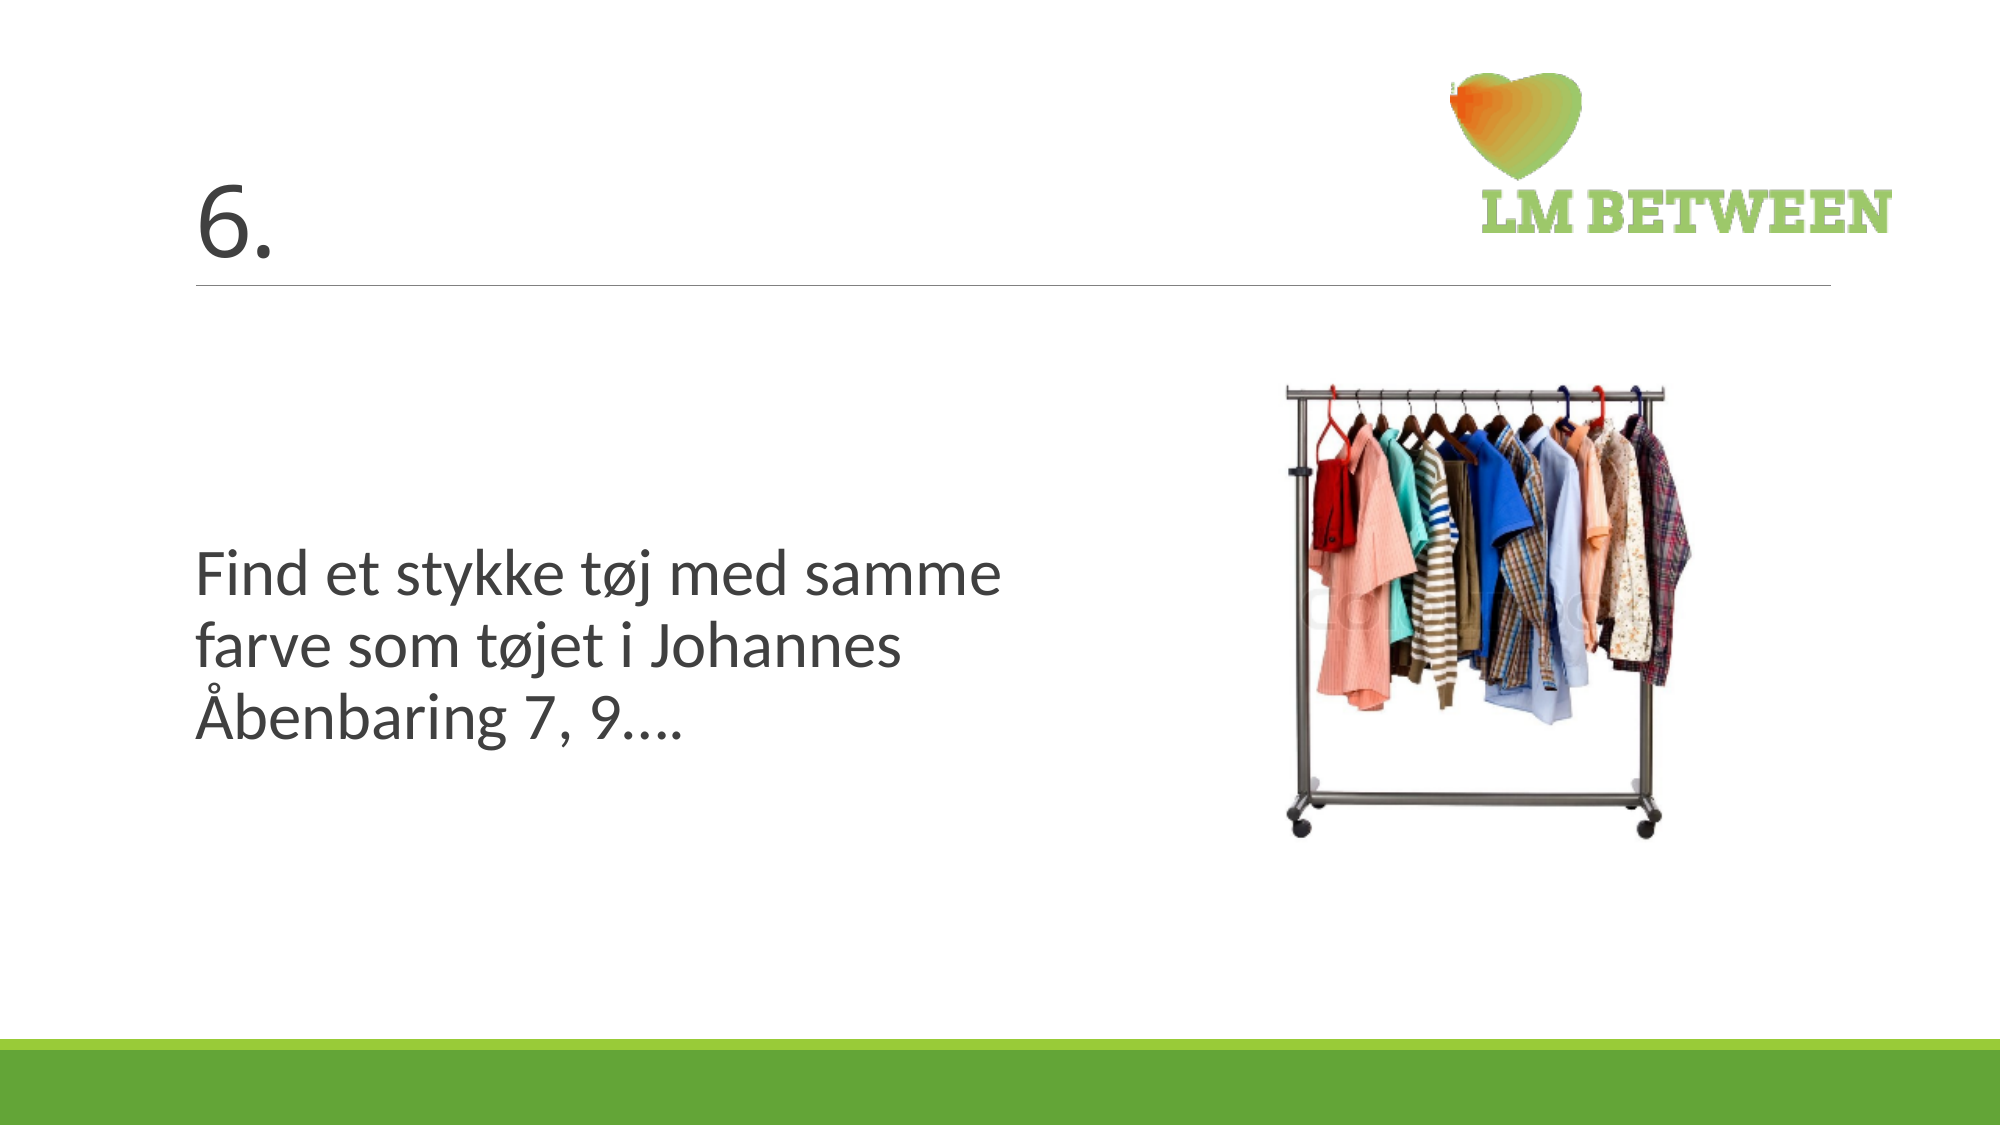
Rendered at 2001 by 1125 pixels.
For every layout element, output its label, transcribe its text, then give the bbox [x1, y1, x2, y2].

picture [1247, 341, 1710, 874]
title 6. [180, 47, 1830, 285]
picture [1449, 73, 1892, 233]
list Find et stykke tøj med samme farve som tøjet i Johannes Åbenbaring 7, 9…. [180, 302, 1005, 963]
